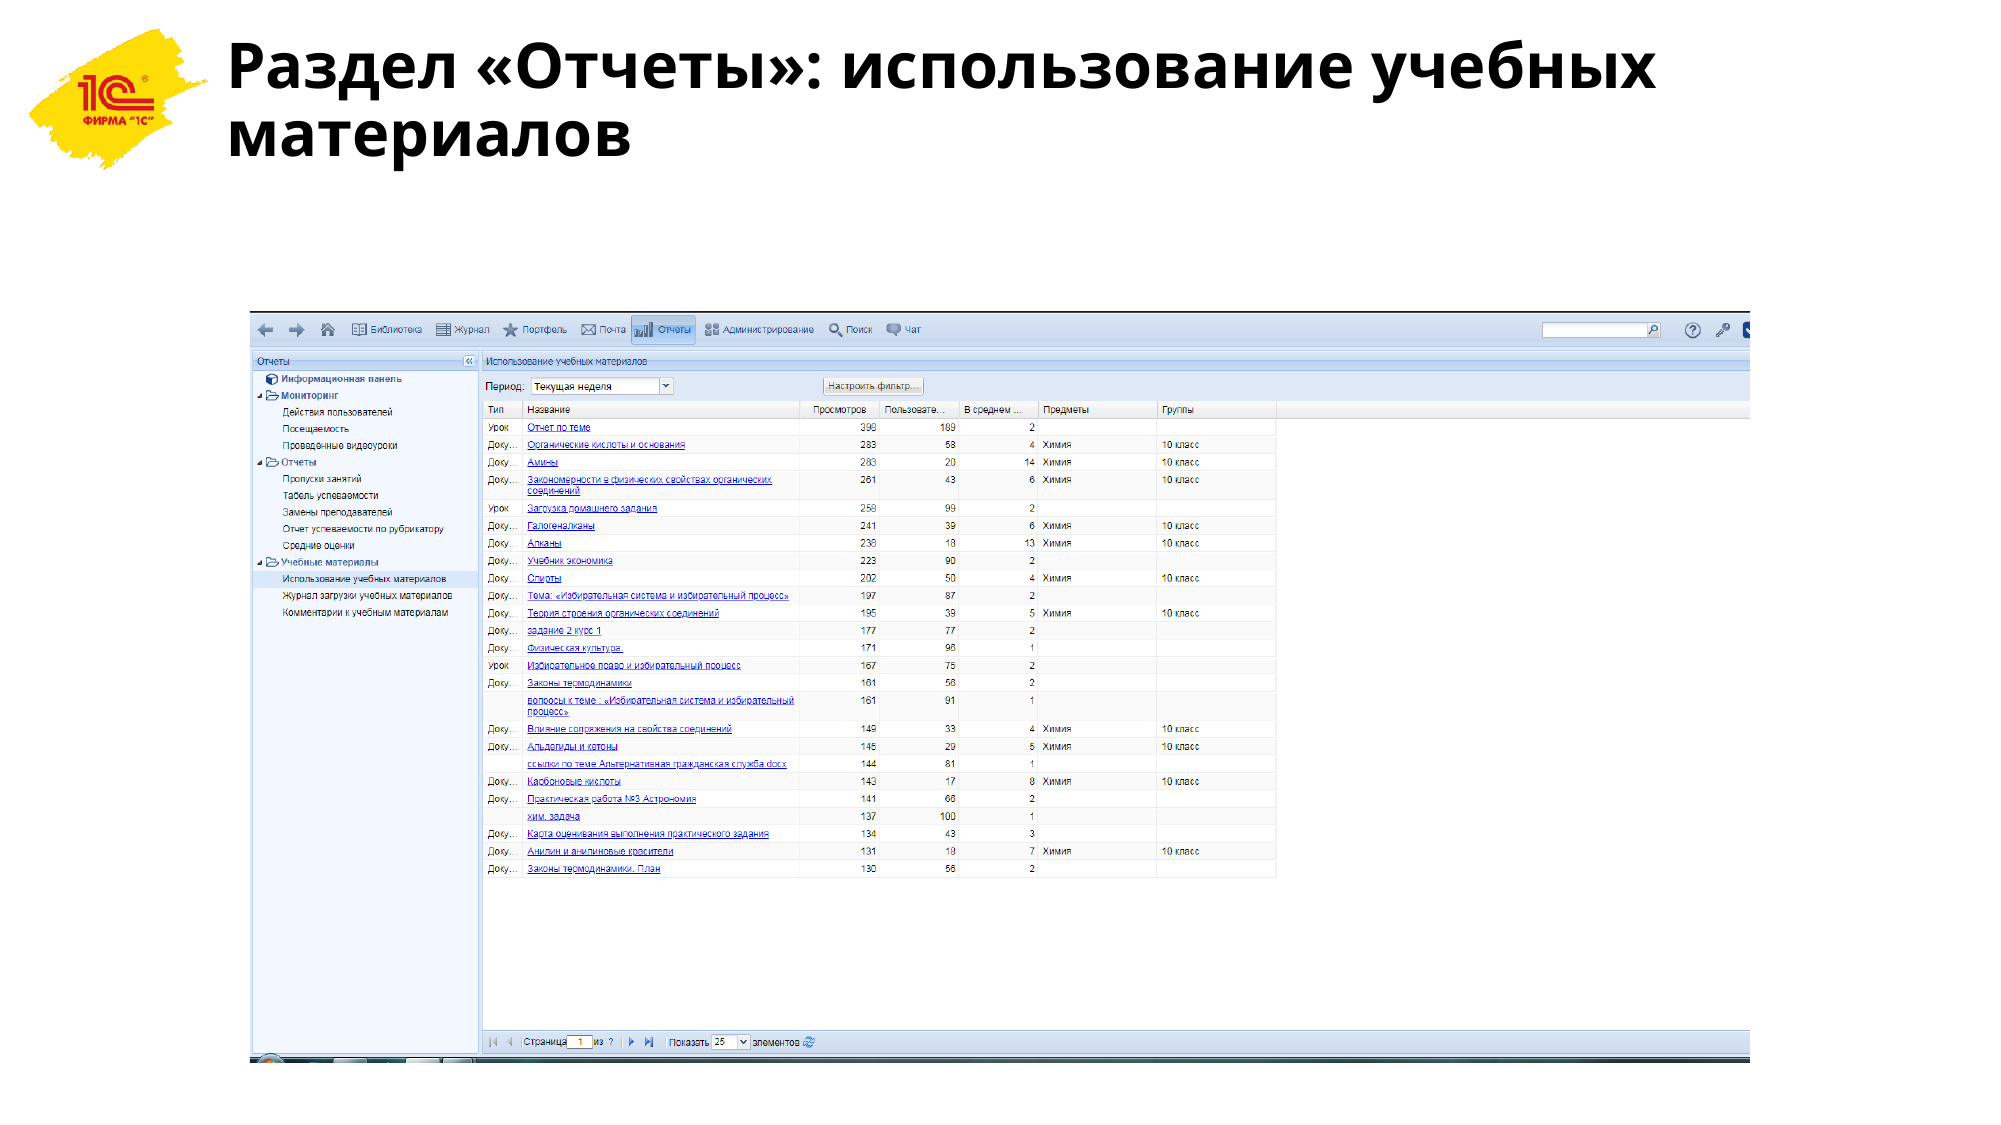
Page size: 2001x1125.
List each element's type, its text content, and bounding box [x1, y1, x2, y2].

title Раздел «Отчеты»: использование учебных материалов [211, 24, 1863, 179]
picture [23, 24, 211, 173]
picture [249, 311, 1750, 1063]
